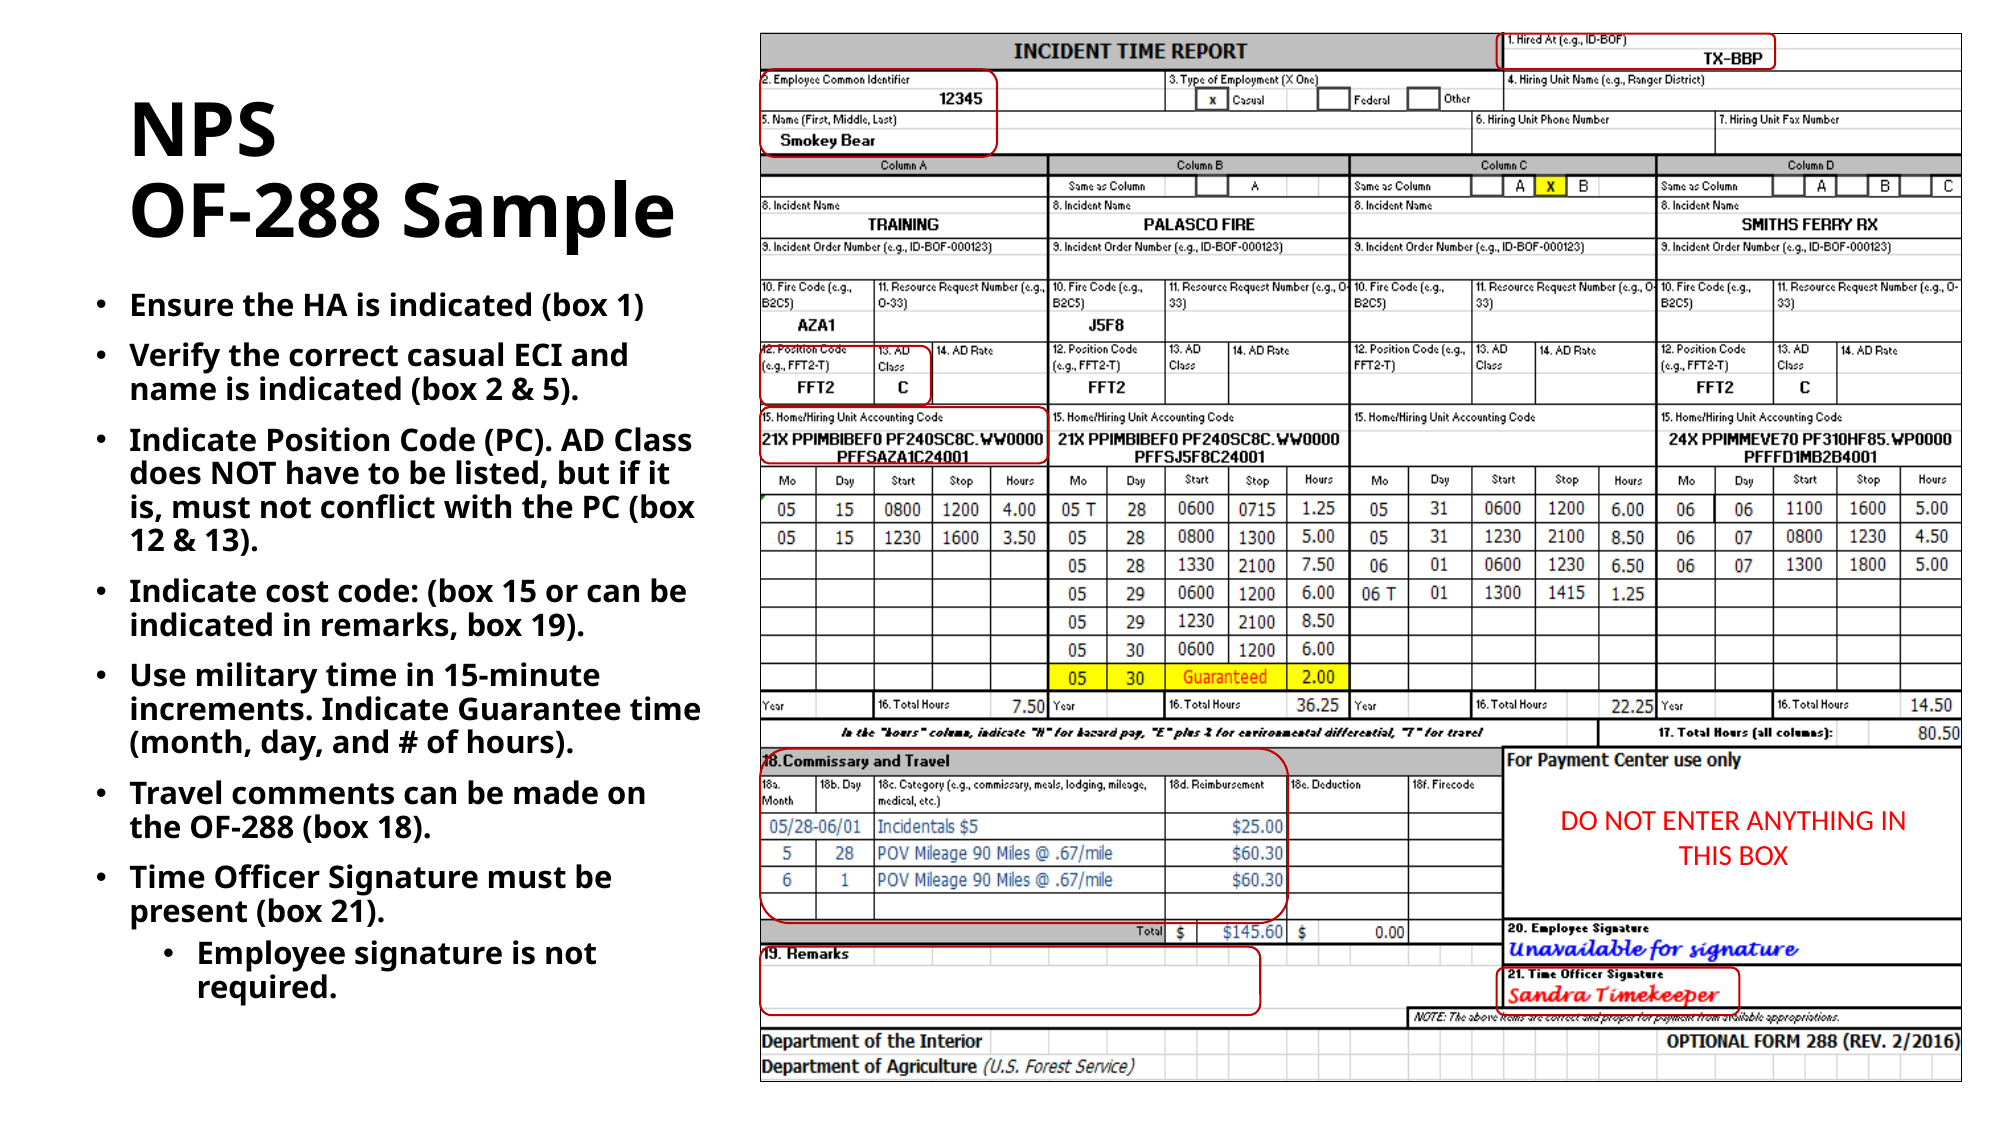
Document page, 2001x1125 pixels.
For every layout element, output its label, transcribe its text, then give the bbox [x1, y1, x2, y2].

list Ensure the HA is indicated (box 1) Verify the correct casual ECI and name is indicated (box 2 & 5). Indicate Position Code (PC). AD Class does NOT have to be listed, but if it is, must not conflict with the PC (box 12 & 13). Indicate cost code: (box 15 or can be indicated in remarks, box 19). Use military time in 15-minute increments. Indicate Guarantee time (month, day, and # of hours). Travel comments can be made on the OF-288 (box 18). Time Officer Signature must be present (box 21). Employee signature is not required. [80, 281, 722, 1025]
title NPS OF-288 Sample [113, 64, 760, 282]
picture [760, 32, 1962, 1082]
